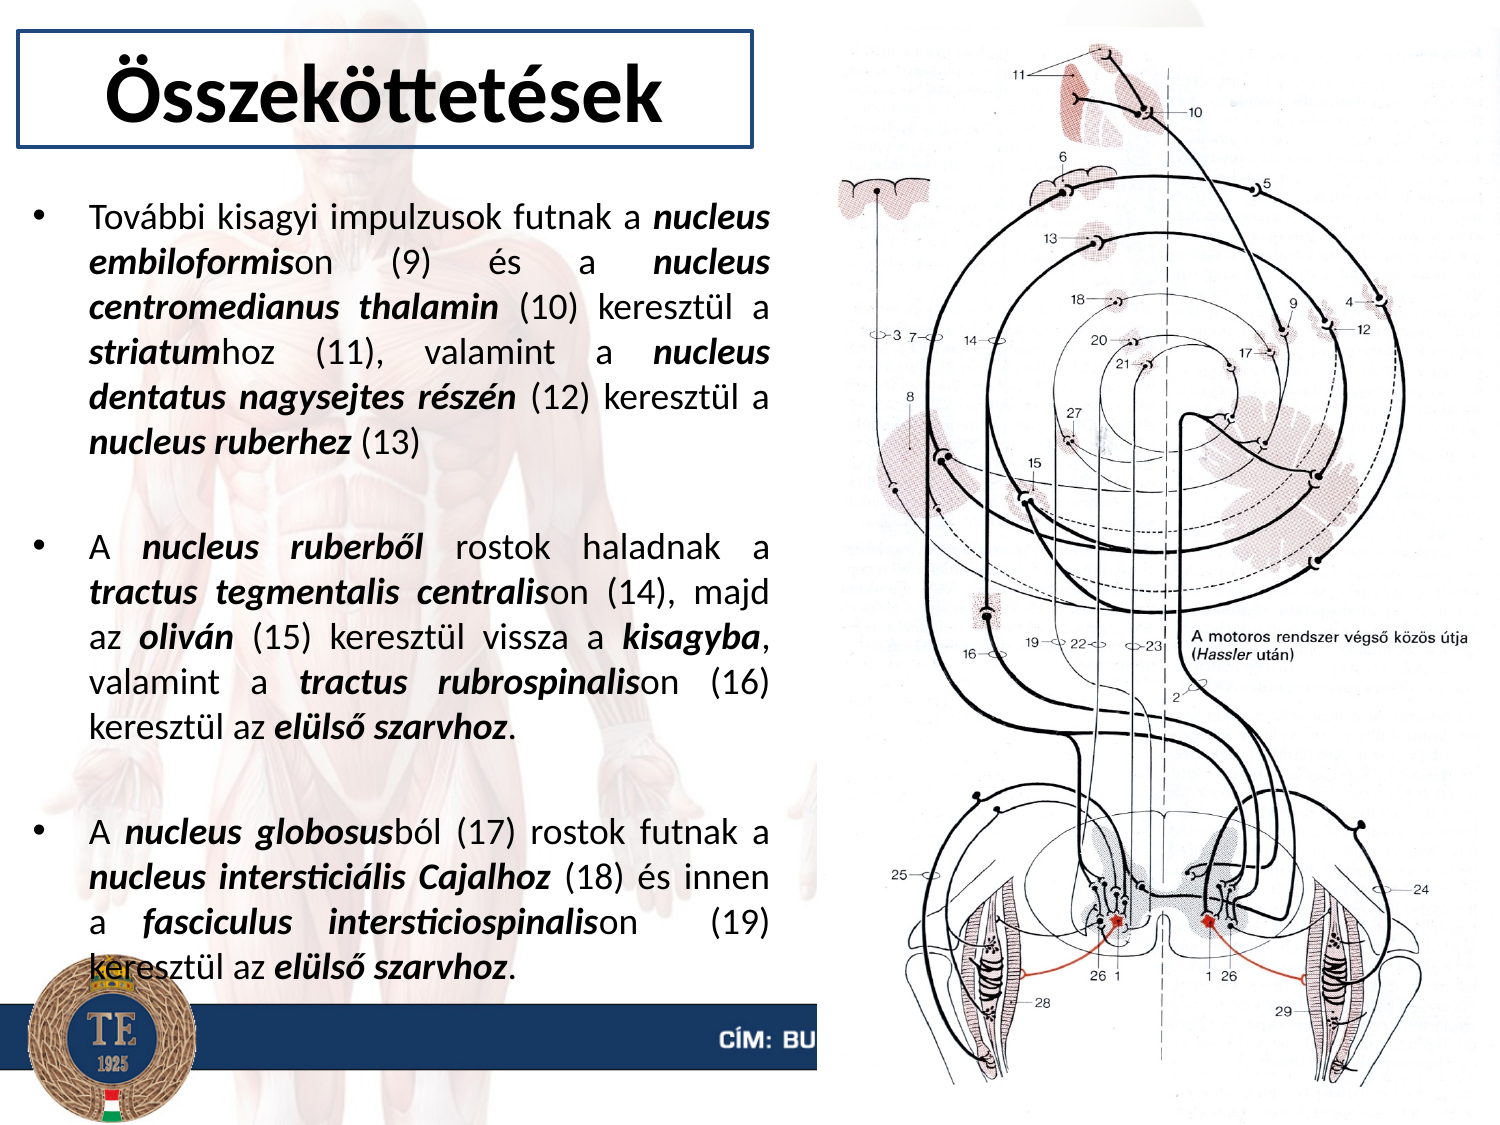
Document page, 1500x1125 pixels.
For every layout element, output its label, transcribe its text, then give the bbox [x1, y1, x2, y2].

list További kisagyi impulzusok futnak a nucleus embiloformison (9) és a nucleus centromedianus thalamin (10) keresztül a striatumhoz (11), valamint a nucleus dentatus nagysejtes részén (12) keresztül a nucleus ruberhez (13) A nucleus ruberből rostok haladnak a tractus tegmentalis centralison (14), majd az oliván (15) keresztül vissza a kisagyba, valamint a tractus rubrospinalison (16) keresztül az elülső szarvhoz. A nucleus globosusból (17) rostok futnak a nucleus intersticiális Cajalhoz (18) és innen a fasciculus intersticiospinalison (19) keresztül az elülső szarvhoz. [17, 184, 786, 1094]
picture [0, 0, 1500, 1125]
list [817, 27, 1500, 1125]
title Összeköttetések [16, 29, 754, 149]
